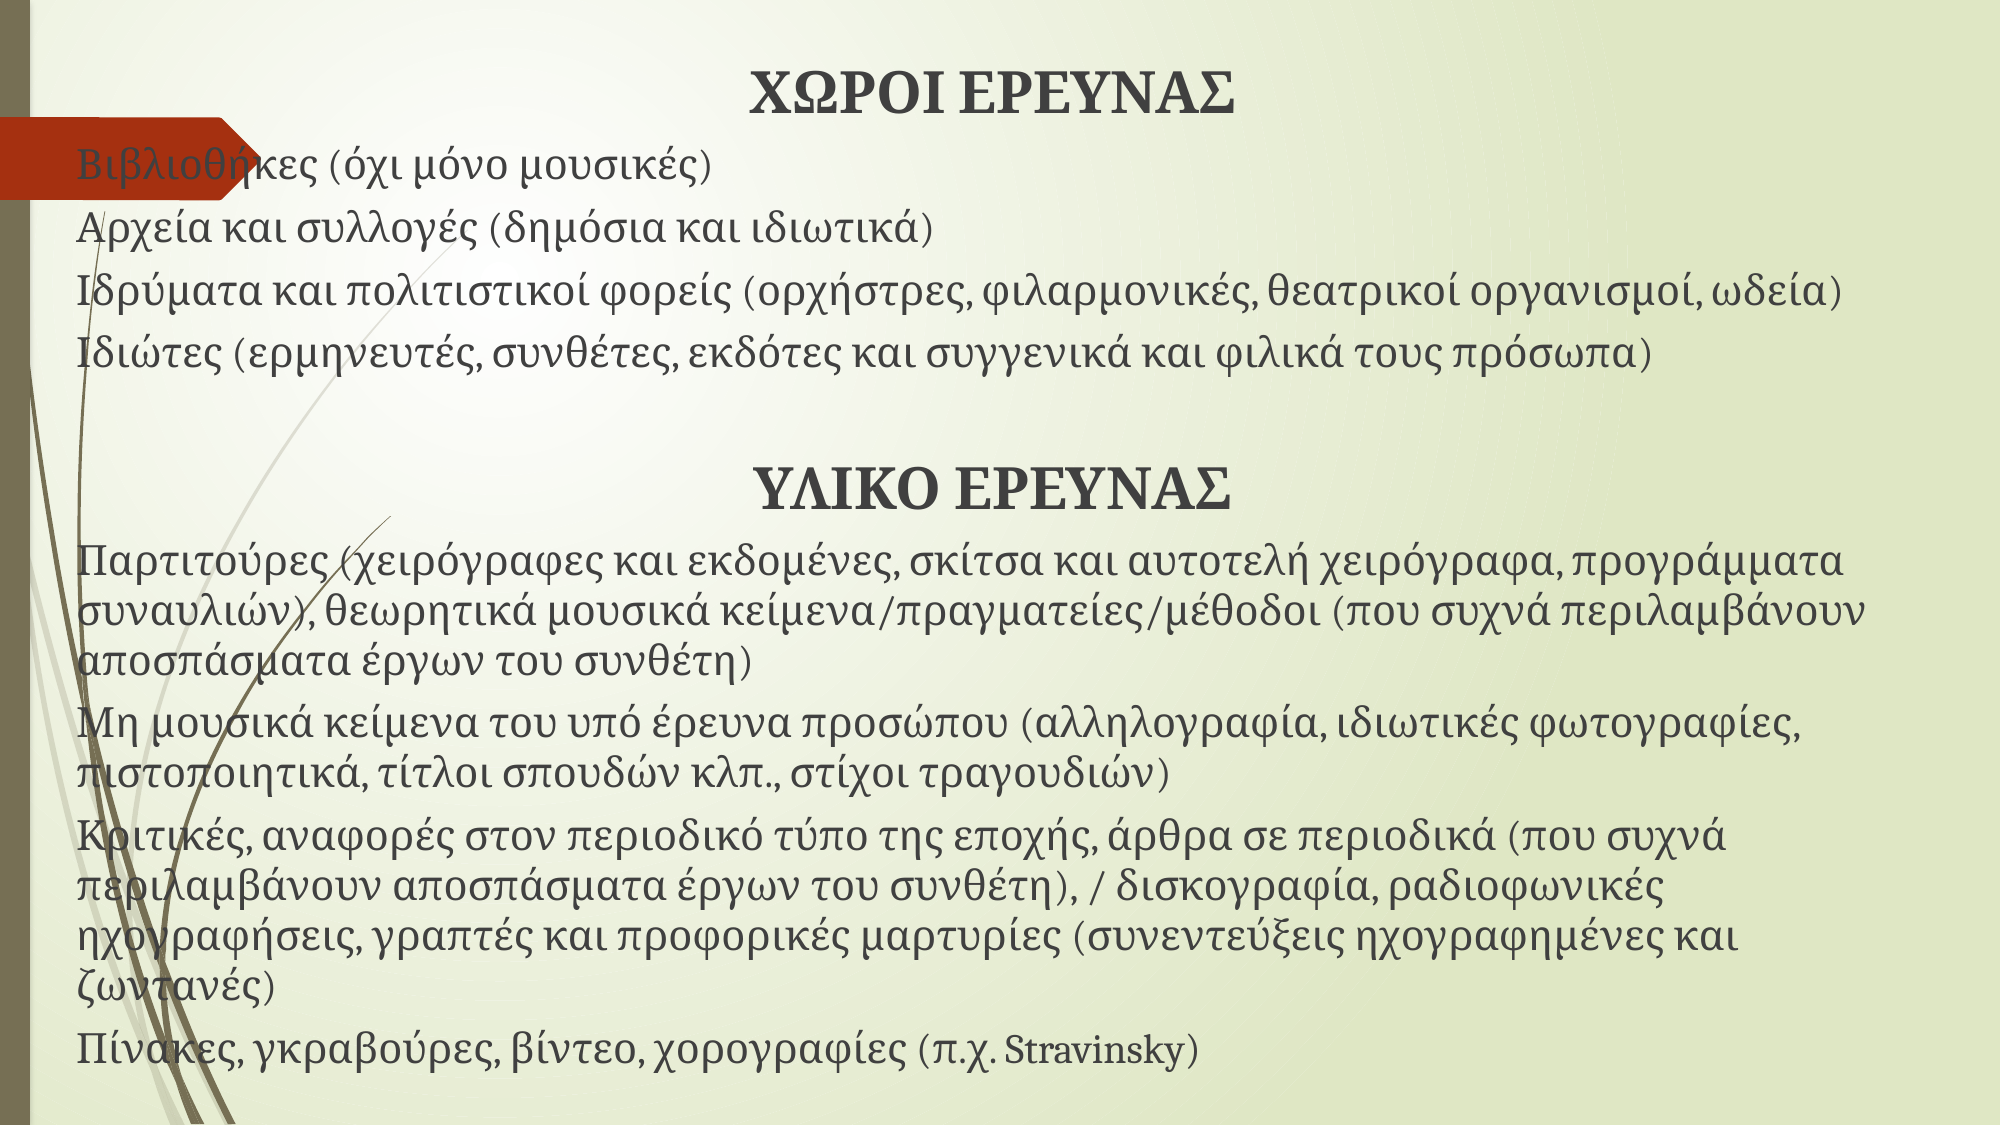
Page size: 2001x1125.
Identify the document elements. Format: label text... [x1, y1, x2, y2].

list ΧΩΡΟΙ ΕΡΕΥΝΑΣ Βιβλιοθήκες (όχι μόνο μουσικές) Αρχεία και συλλογές (δημόσια και ιδιωτικά) Ιδρύματα και πολιτιστικοί φορείς (ορχήστρες, φιλαρμονικές, θεατρικοί οργανισμοί, ωδεία) Ιδιώτες (ερμηνευτές, συνθέτες, εκδότες και συγγενικά και φιλικά τους πρόσωπα) ΥΛΙΚΟ ΕΡΕΥΝΑΣ Παρτιτούρες (χειρόγραφες και εκδομένες, σκίτσα και αυτοτελή χειρόγραφα, προγράμματα συναυλιών), θεωρητικά μουσικά κείμενα/πραγματείες/μέθοδοι (που συχνά περιλαμβάνουν αποσπάσματα έργων του συνθέτη) Μη μουσικά κείμενα του υπό έρευνα προσώπου (αλληλογραφία, ιδιωτικές φωτογραφίες, πιστοποιητικά, τίτλοι σπουδών κλπ., στίχοι τραγουδιών) Κριτικές, αναφορές στον περιοδικό τύπο της εποχής, άρθρα σε περιοδικά (που συχνά περιλαμβάνουν αποσπάσματα έργων του συνθέτη), / δισκογραφία, ραδιοφωνικές ηχογραφήσεις, γραπτές και προφορικές μαρτυρίες (συνεντεύξεις ηχογραφημένες και ζωντανές) Πίνακες, γκραβούρες, βίντεο, χορογραφίες (π.χ. Stravinsky) [61, 48, 1926, 1091]
